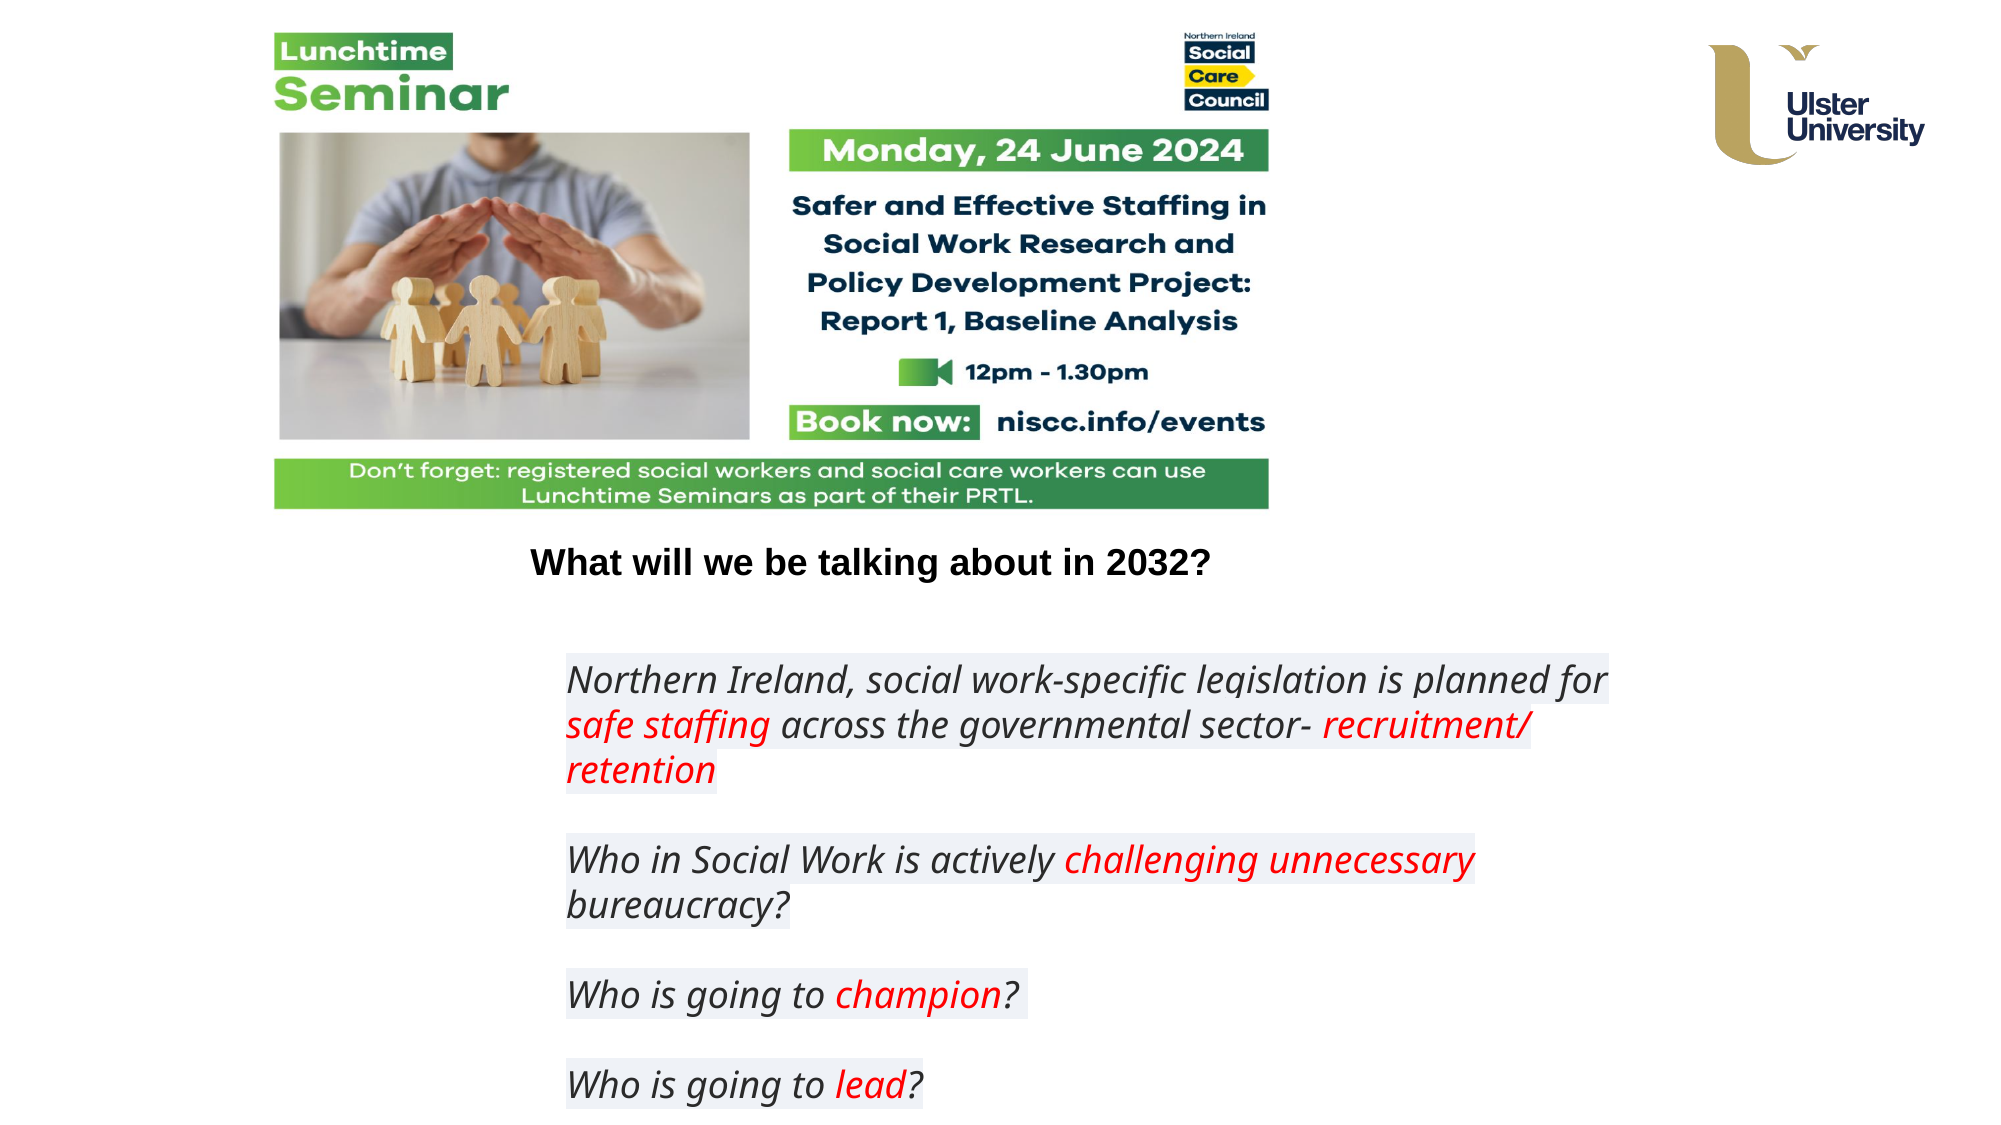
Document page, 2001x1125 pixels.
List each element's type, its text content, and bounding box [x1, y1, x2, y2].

picture [1708, 45, 1925, 165]
text_box What will we be talking about in 2032? [515, 530, 1390, 591]
text_box Northern Ireland, social work-specific legislation is planned for safe staffing across the governmental sector- recruitment/ retention Who in Social Work is actively challenging unnecessary bureaucracy? Who is going to champion? Who is going to lead? [551, 648, 1674, 1125]
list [249, 18, 1284, 516]
